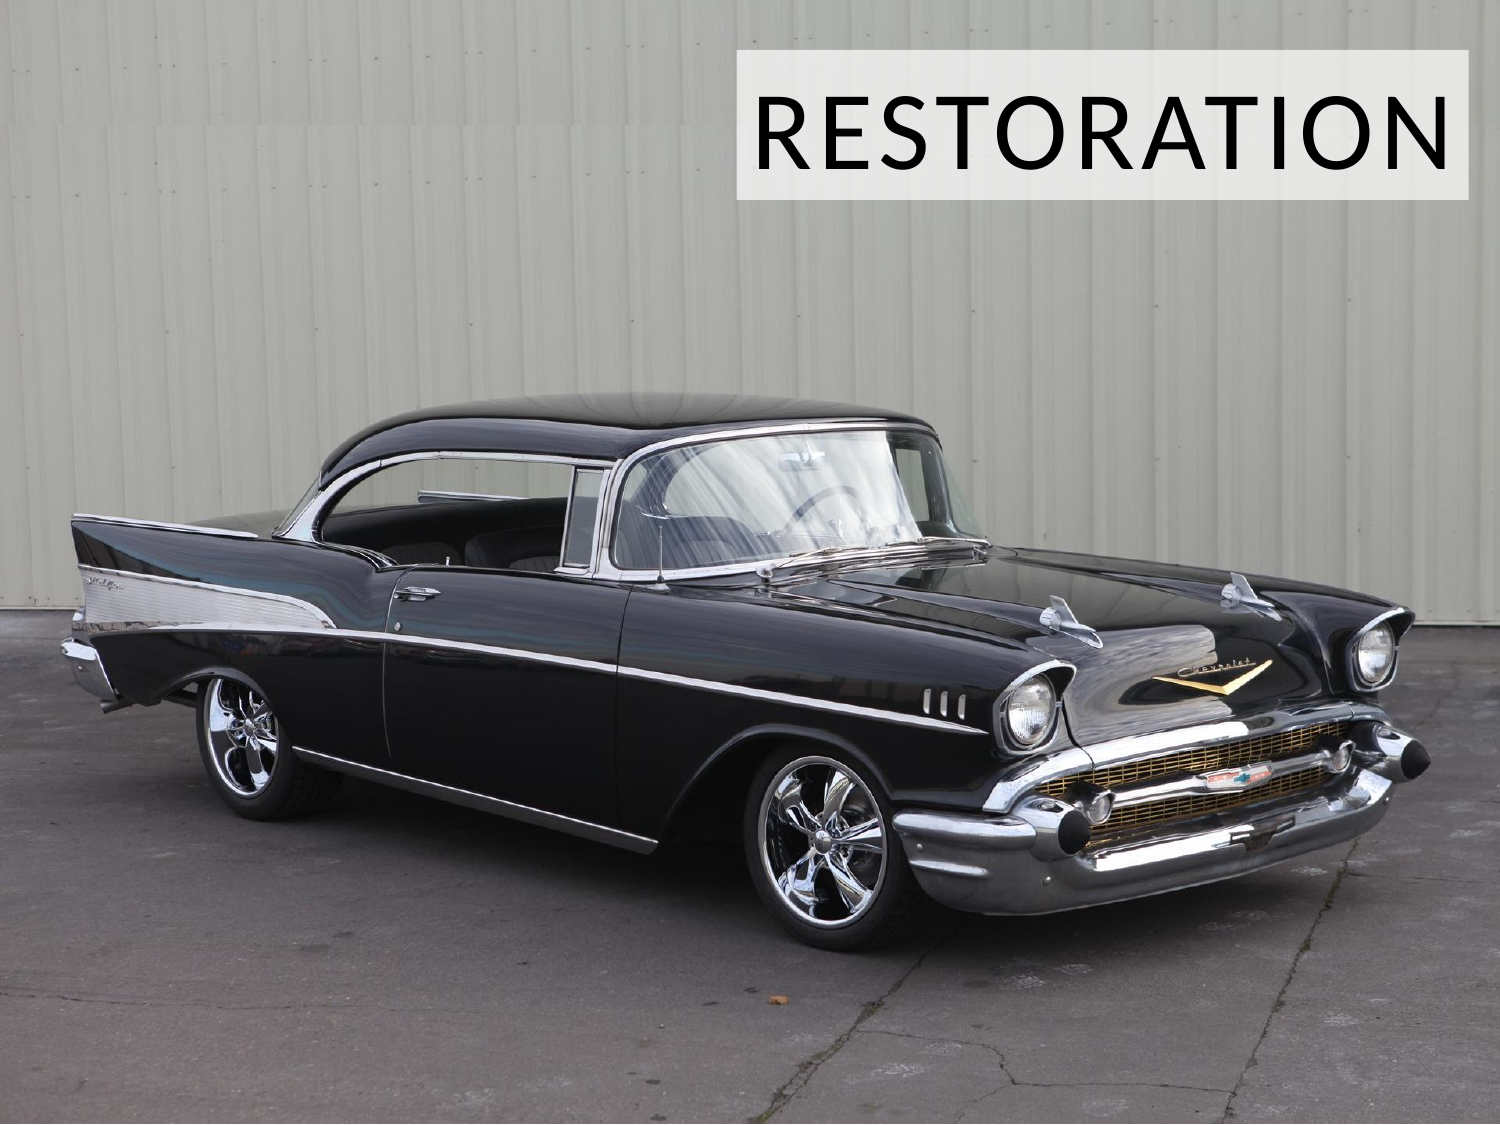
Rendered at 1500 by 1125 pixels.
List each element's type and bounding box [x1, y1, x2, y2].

list [0, 125, 1500, 1124]
picture [0, 0, 1500, 125]
